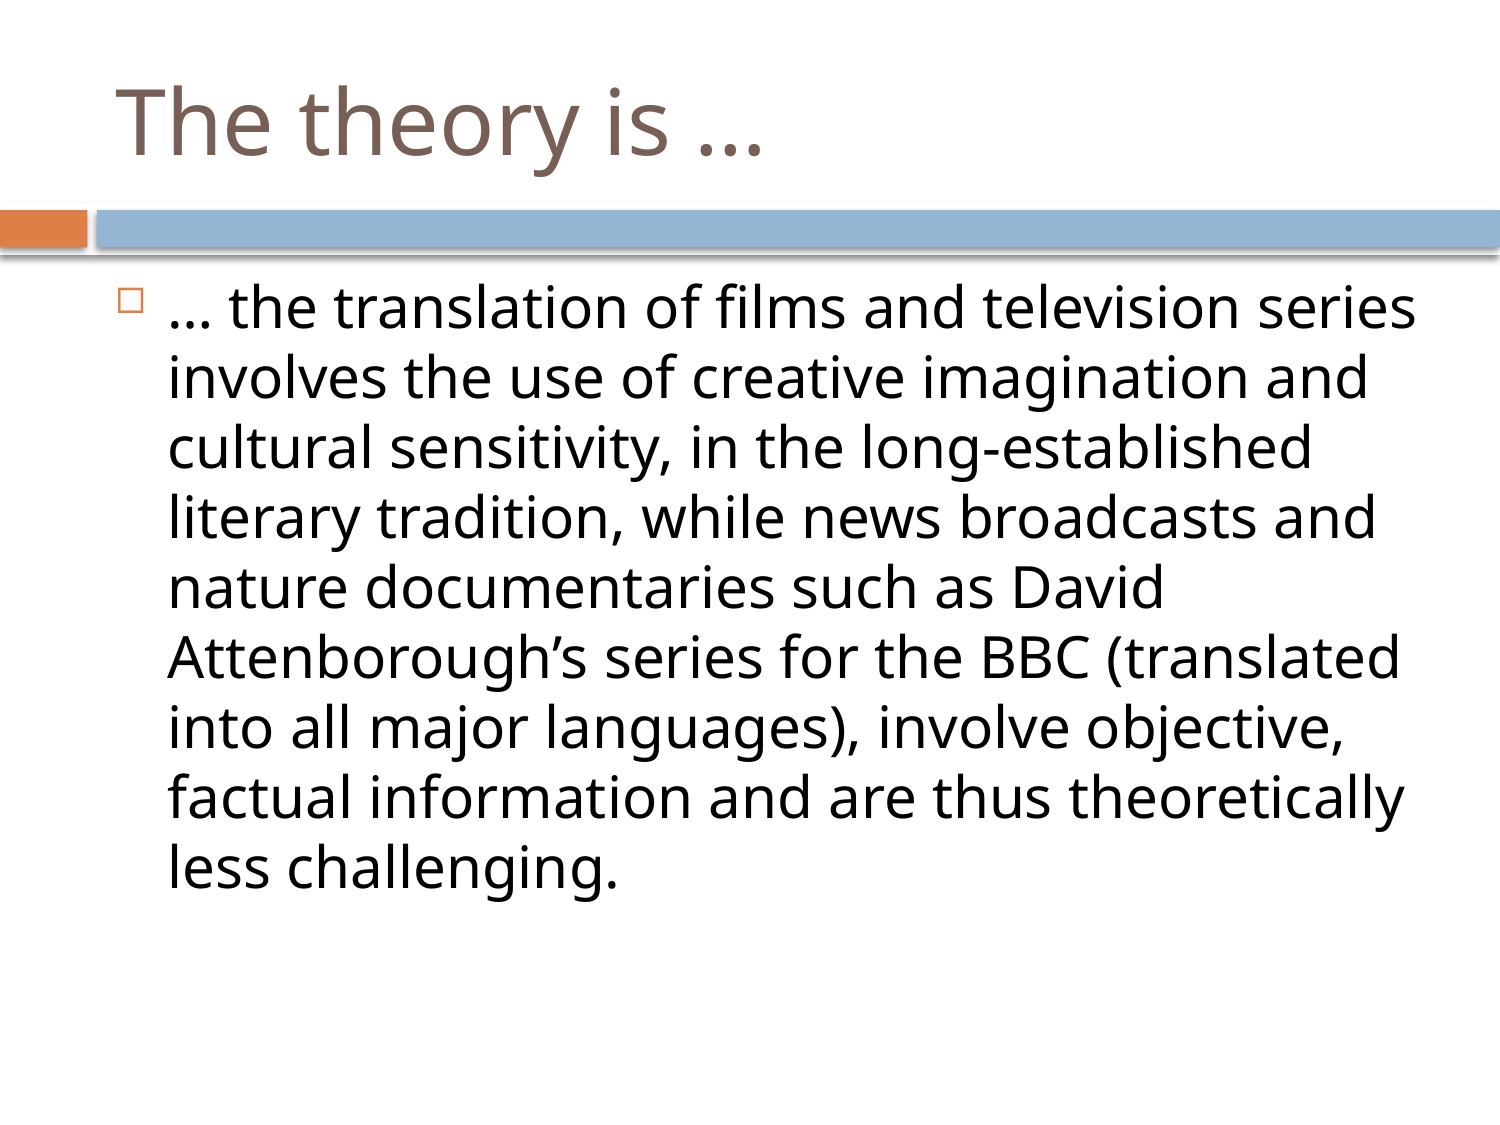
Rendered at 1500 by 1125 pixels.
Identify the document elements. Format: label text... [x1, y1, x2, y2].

title The theory is … [100, 37, 1438, 200]
list … the translation of films and television series involves the use of creative imagination and cultural sensitivity, in the long-established literary tradition, while news broadcasts and nature documentaries such as David Attenborough’s series for the BBC (translated into all major languages), involve objective, factual information and are thus theoretically less challenging. [100, 262, 1438, 1000]
